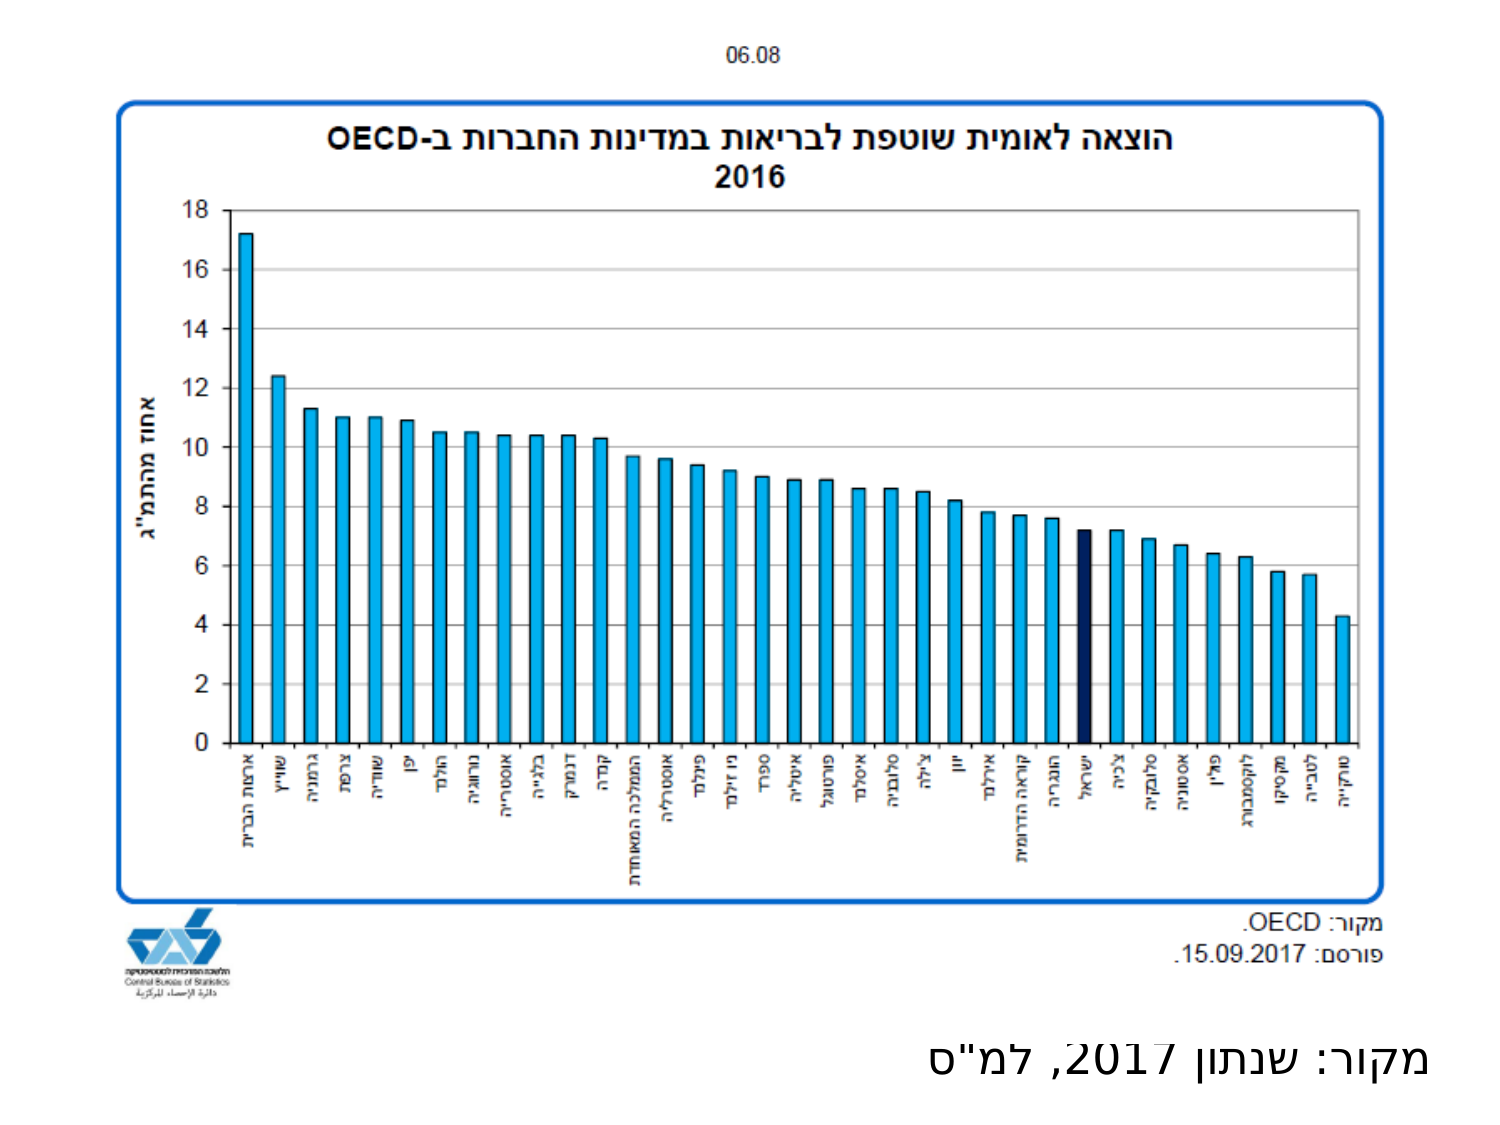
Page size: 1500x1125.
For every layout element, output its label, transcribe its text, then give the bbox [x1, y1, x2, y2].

picture [68, 15, 1434, 1044]
subtitle מקור: שנתון 2017, למ"ס [905, 1027, 1453, 1105]
